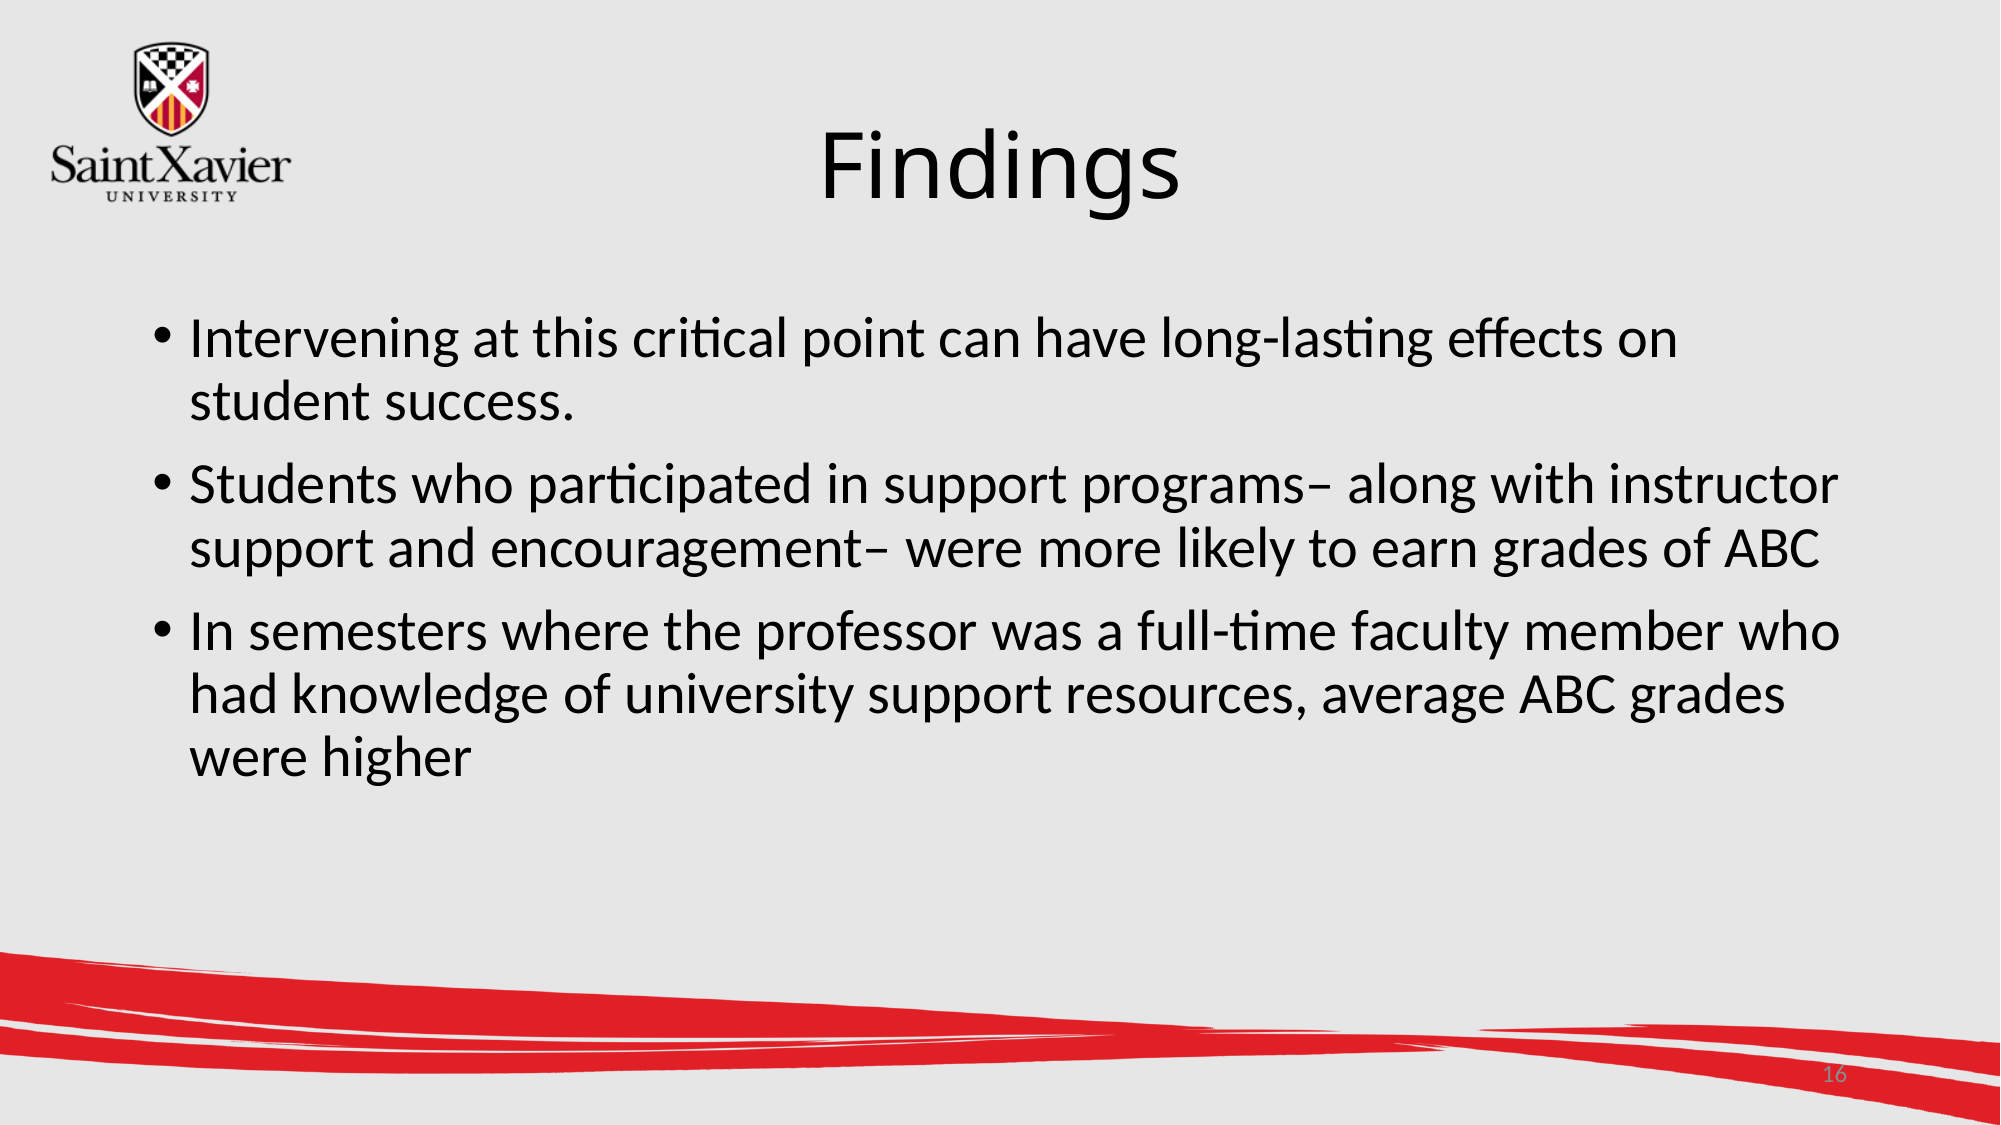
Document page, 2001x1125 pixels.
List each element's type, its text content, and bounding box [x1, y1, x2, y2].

picture [0, 952, 2000, 1125]
list Intervening at this critical point can have long-lasting effects on student success. Students who participated in support programs– along with instructor support and encouragement– were more likely to earn grades of ABC In semesters where the professor was a full-time faculty member who had knowledge of university support resources, average ABC grades were higher [137, 299, 1863, 1014]
slide_number 16 [1412, 1042, 1863, 1103]
picture [0, 30, 347, 213]
title Findings [137, 59, 1863, 278]
